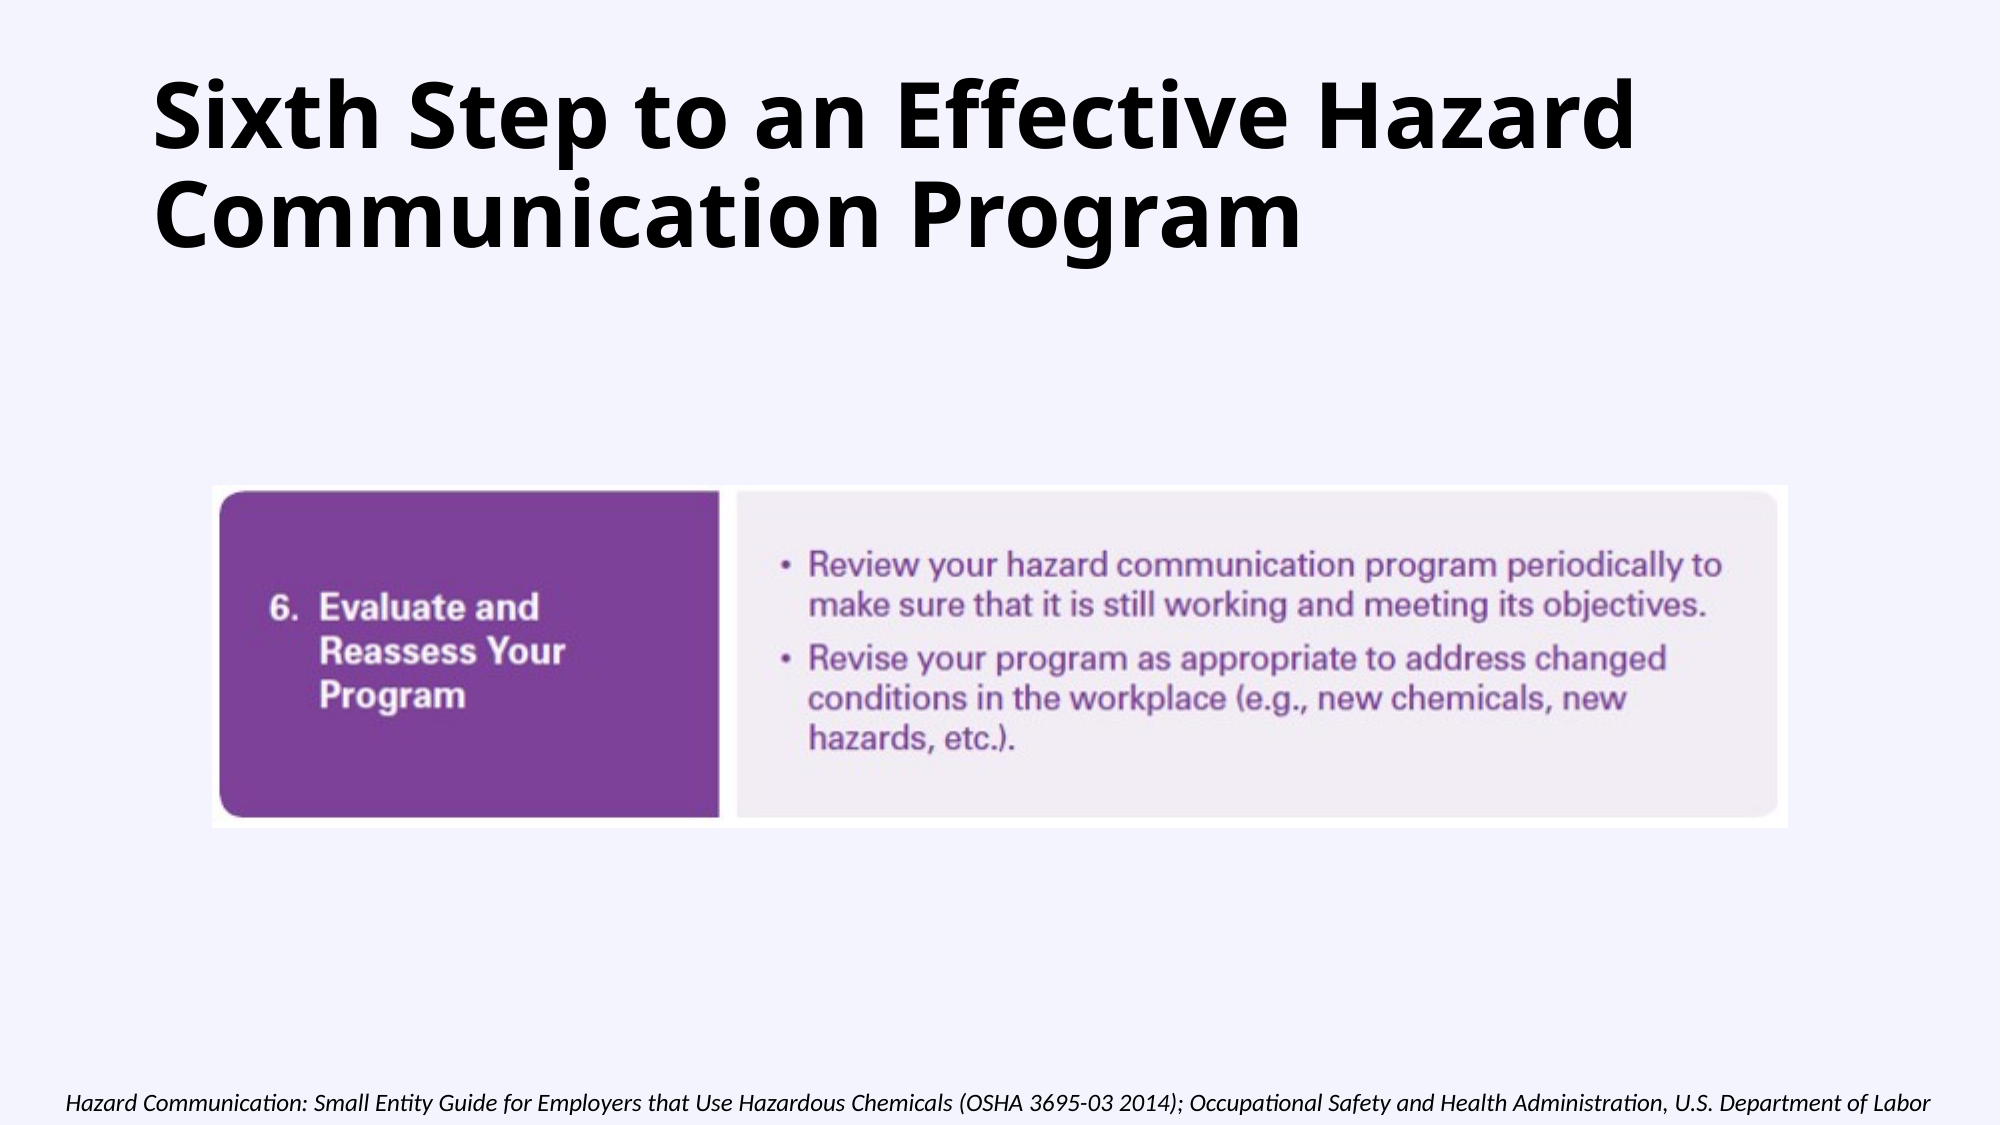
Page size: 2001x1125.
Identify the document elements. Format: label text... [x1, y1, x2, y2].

text_box Hazard Communication: Small Entity Guide for Employers that Use Hazardous Chemicals (OSHA 3695-03 2014); Occupational Safety and Health Administration, U.S. Department of Labor [50, 1079, 1949, 1125]
title Sixth Step to an Effective Hazard Communication Program [137, 59, 1863, 278]
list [211, 485, 1788, 828]
